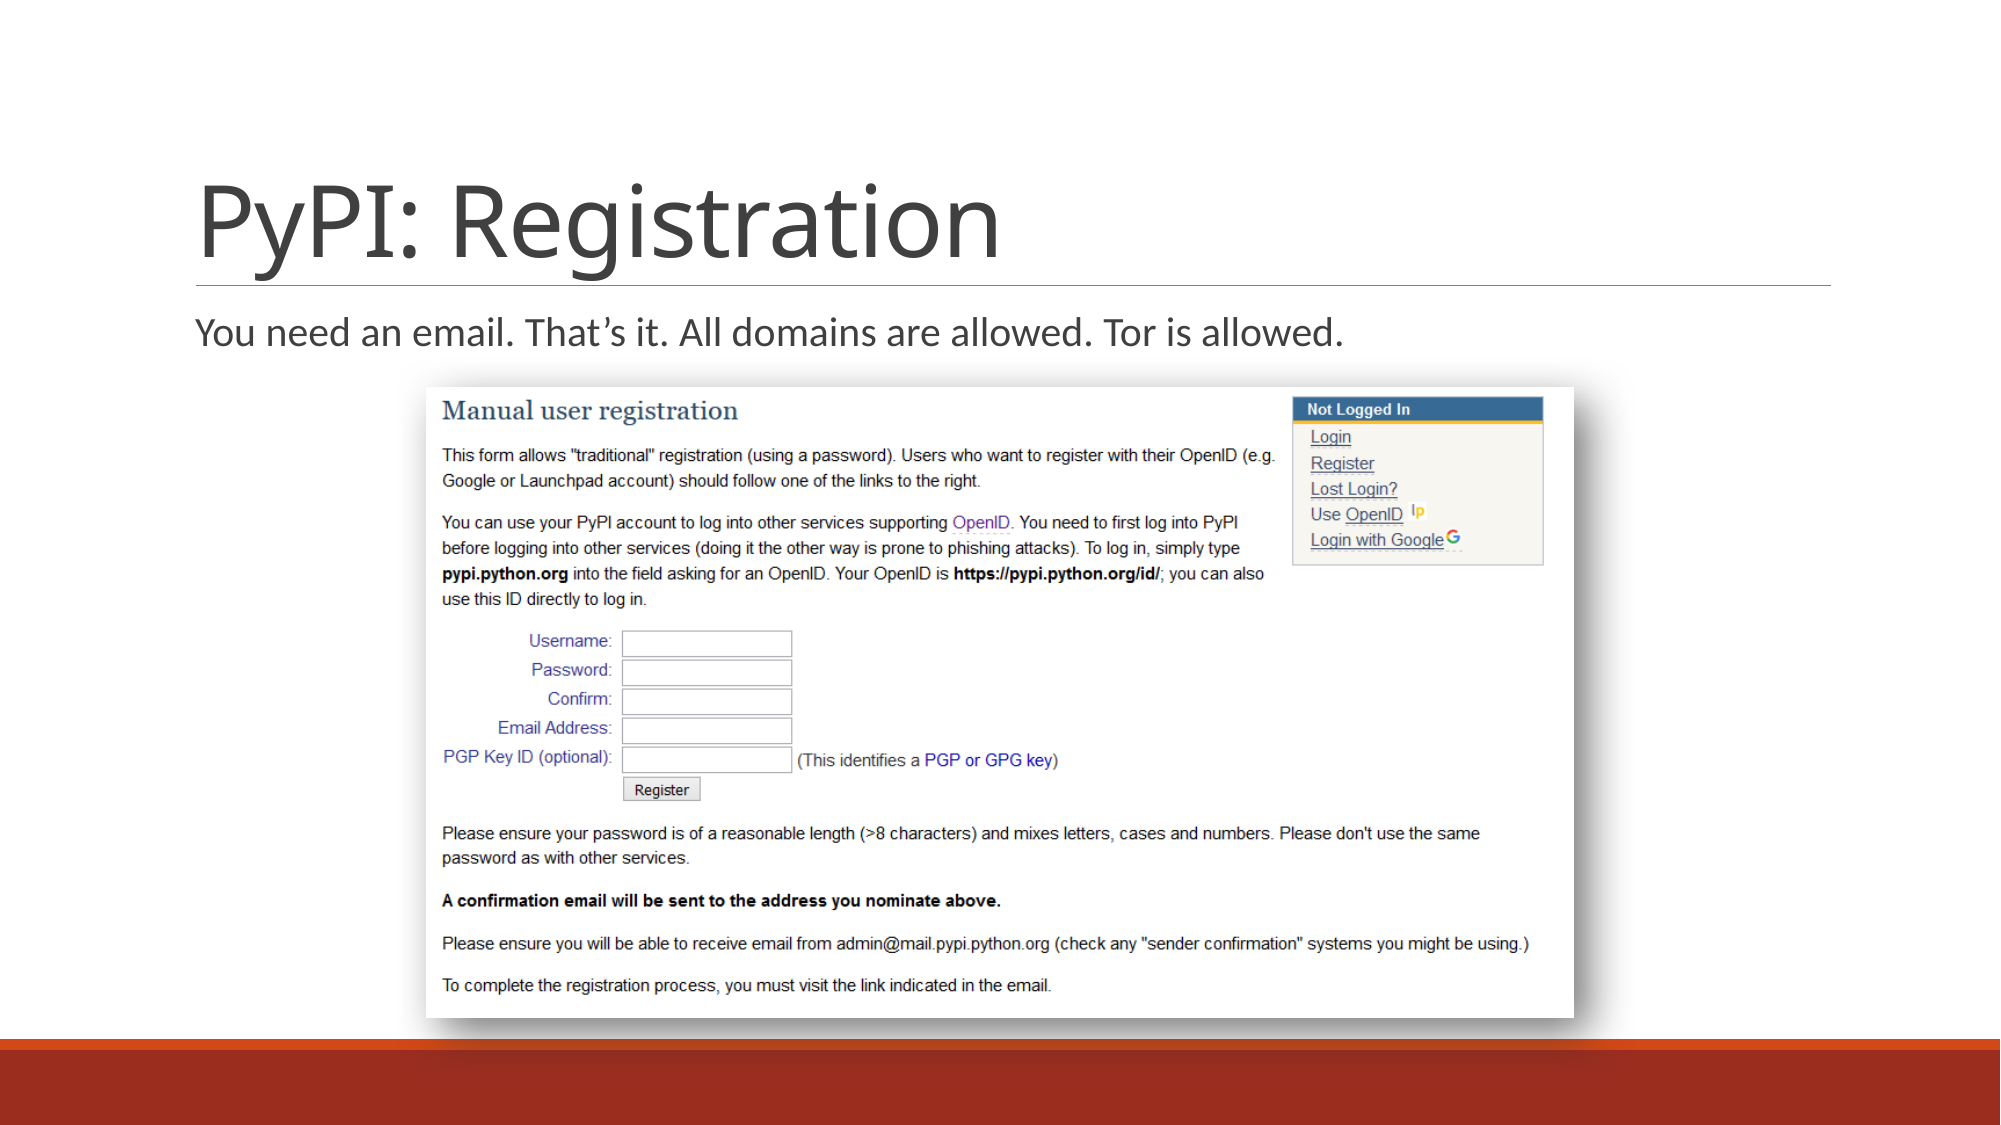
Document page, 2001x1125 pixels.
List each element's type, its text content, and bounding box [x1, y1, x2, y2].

list You need an email. That’s it. All domains are allowed. Tor is allowed. [180, 302, 1830, 963]
picture [425, 386, 1575, 1018]
title PyPI: Registration [180, 47, 1830, 285]
